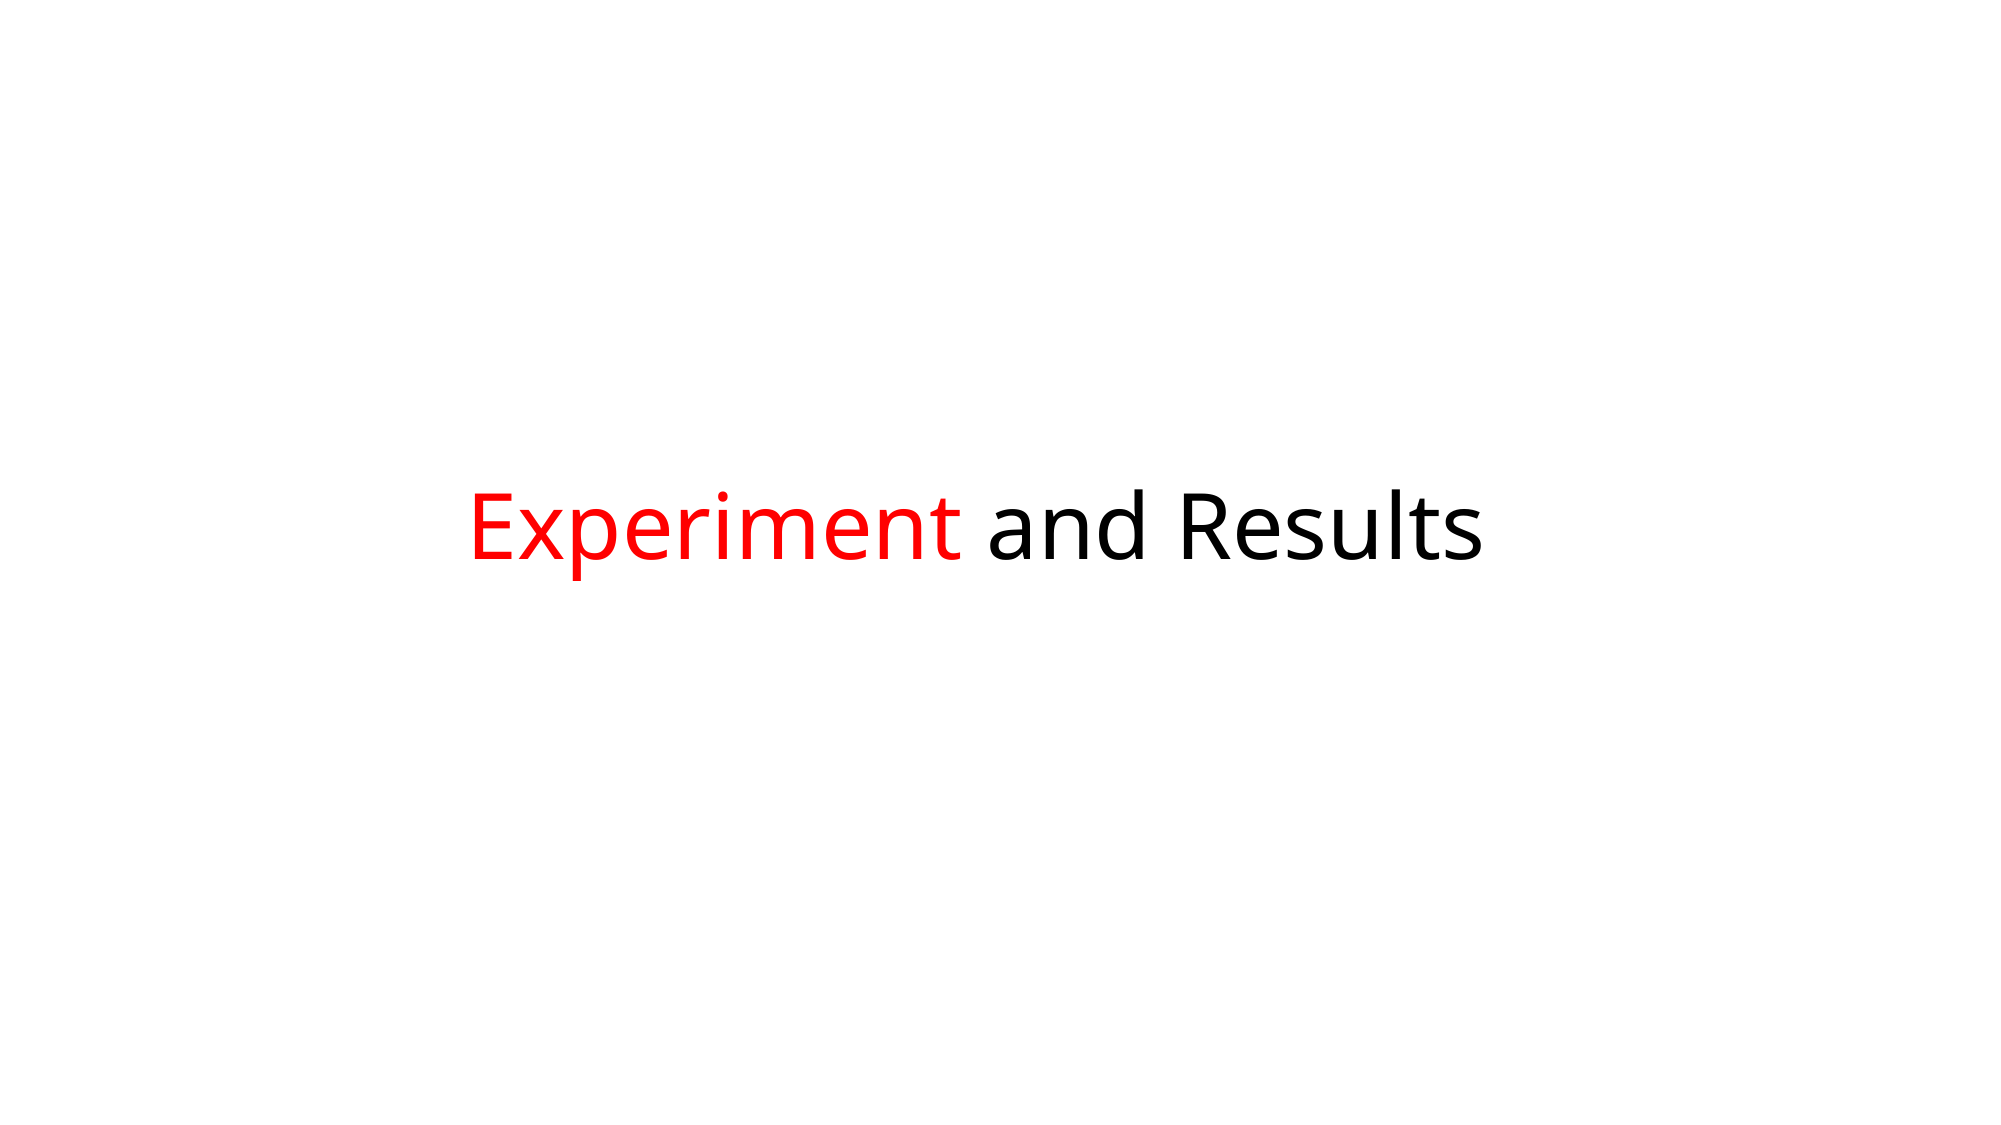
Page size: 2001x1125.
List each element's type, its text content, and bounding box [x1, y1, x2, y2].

title Experiment and Results [451, 421, 1703, 639]
